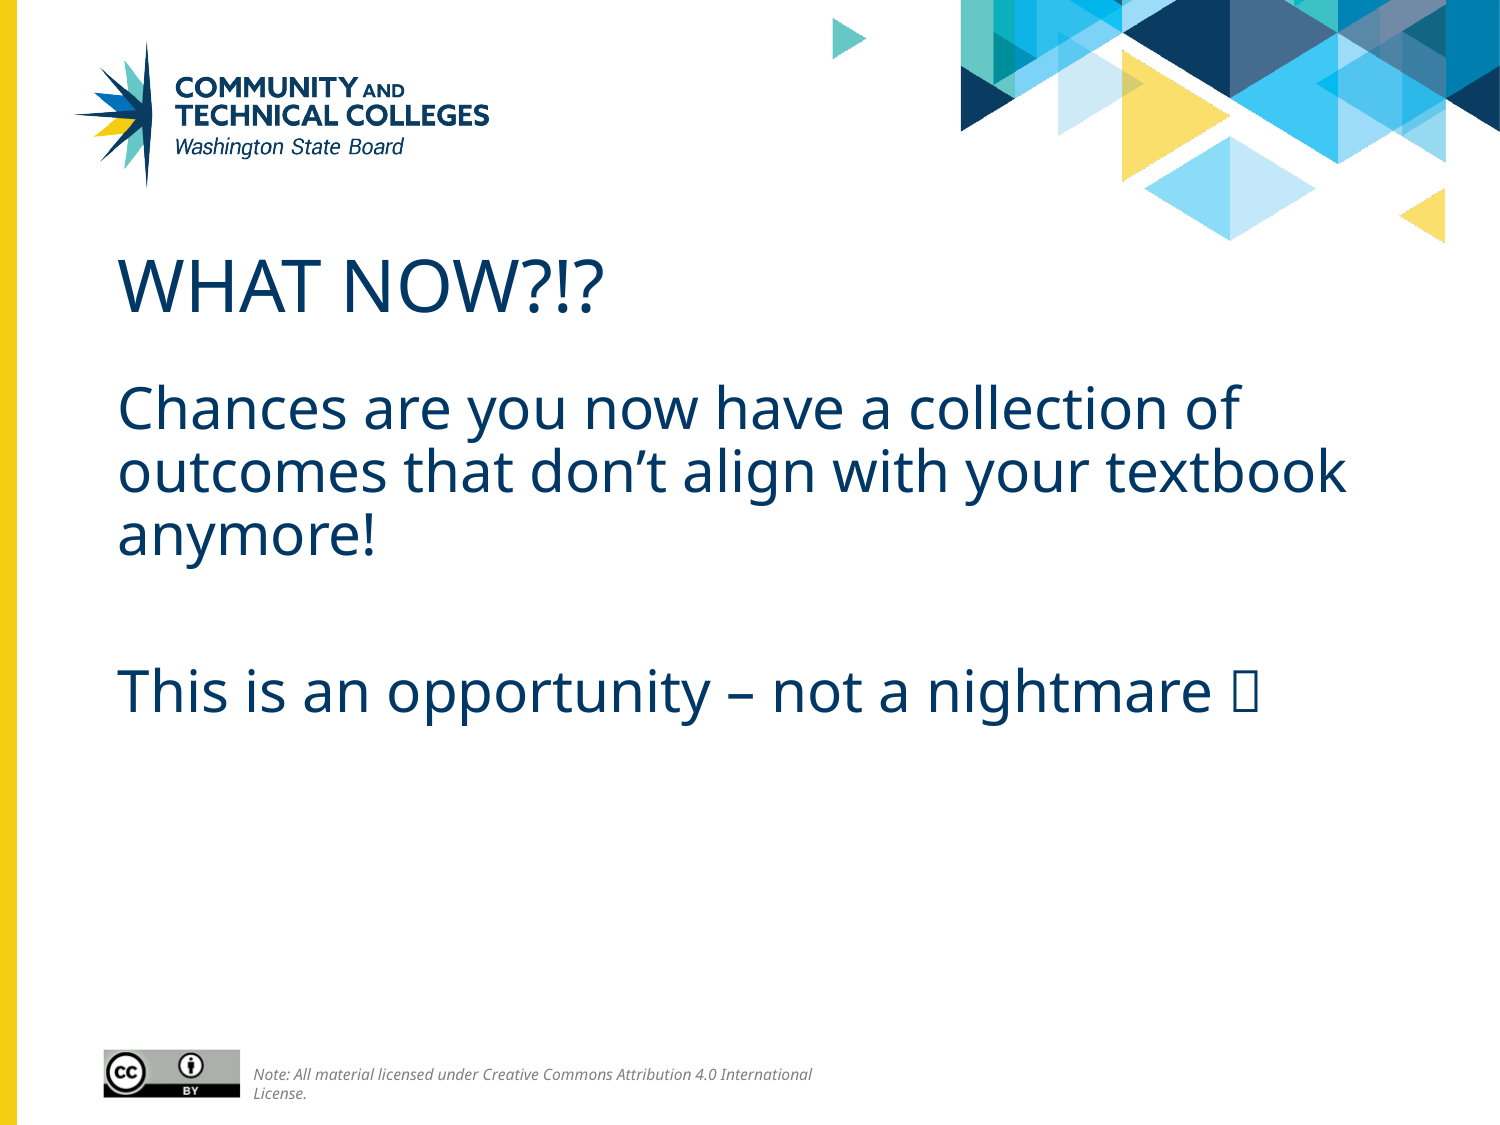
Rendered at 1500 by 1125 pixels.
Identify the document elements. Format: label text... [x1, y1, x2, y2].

title What now?!? [103, 242, 1397, 343]
picture [103, 1049, 241, 1099]
list Chances are you now have a collection of outcomes that don’t align with your textbook anymore! This is an opportunity – not a nightmare  [103, 371, 1397, 935]
picture [832, 0, 1500, 243]
picture [17, 25, 557, 228]
